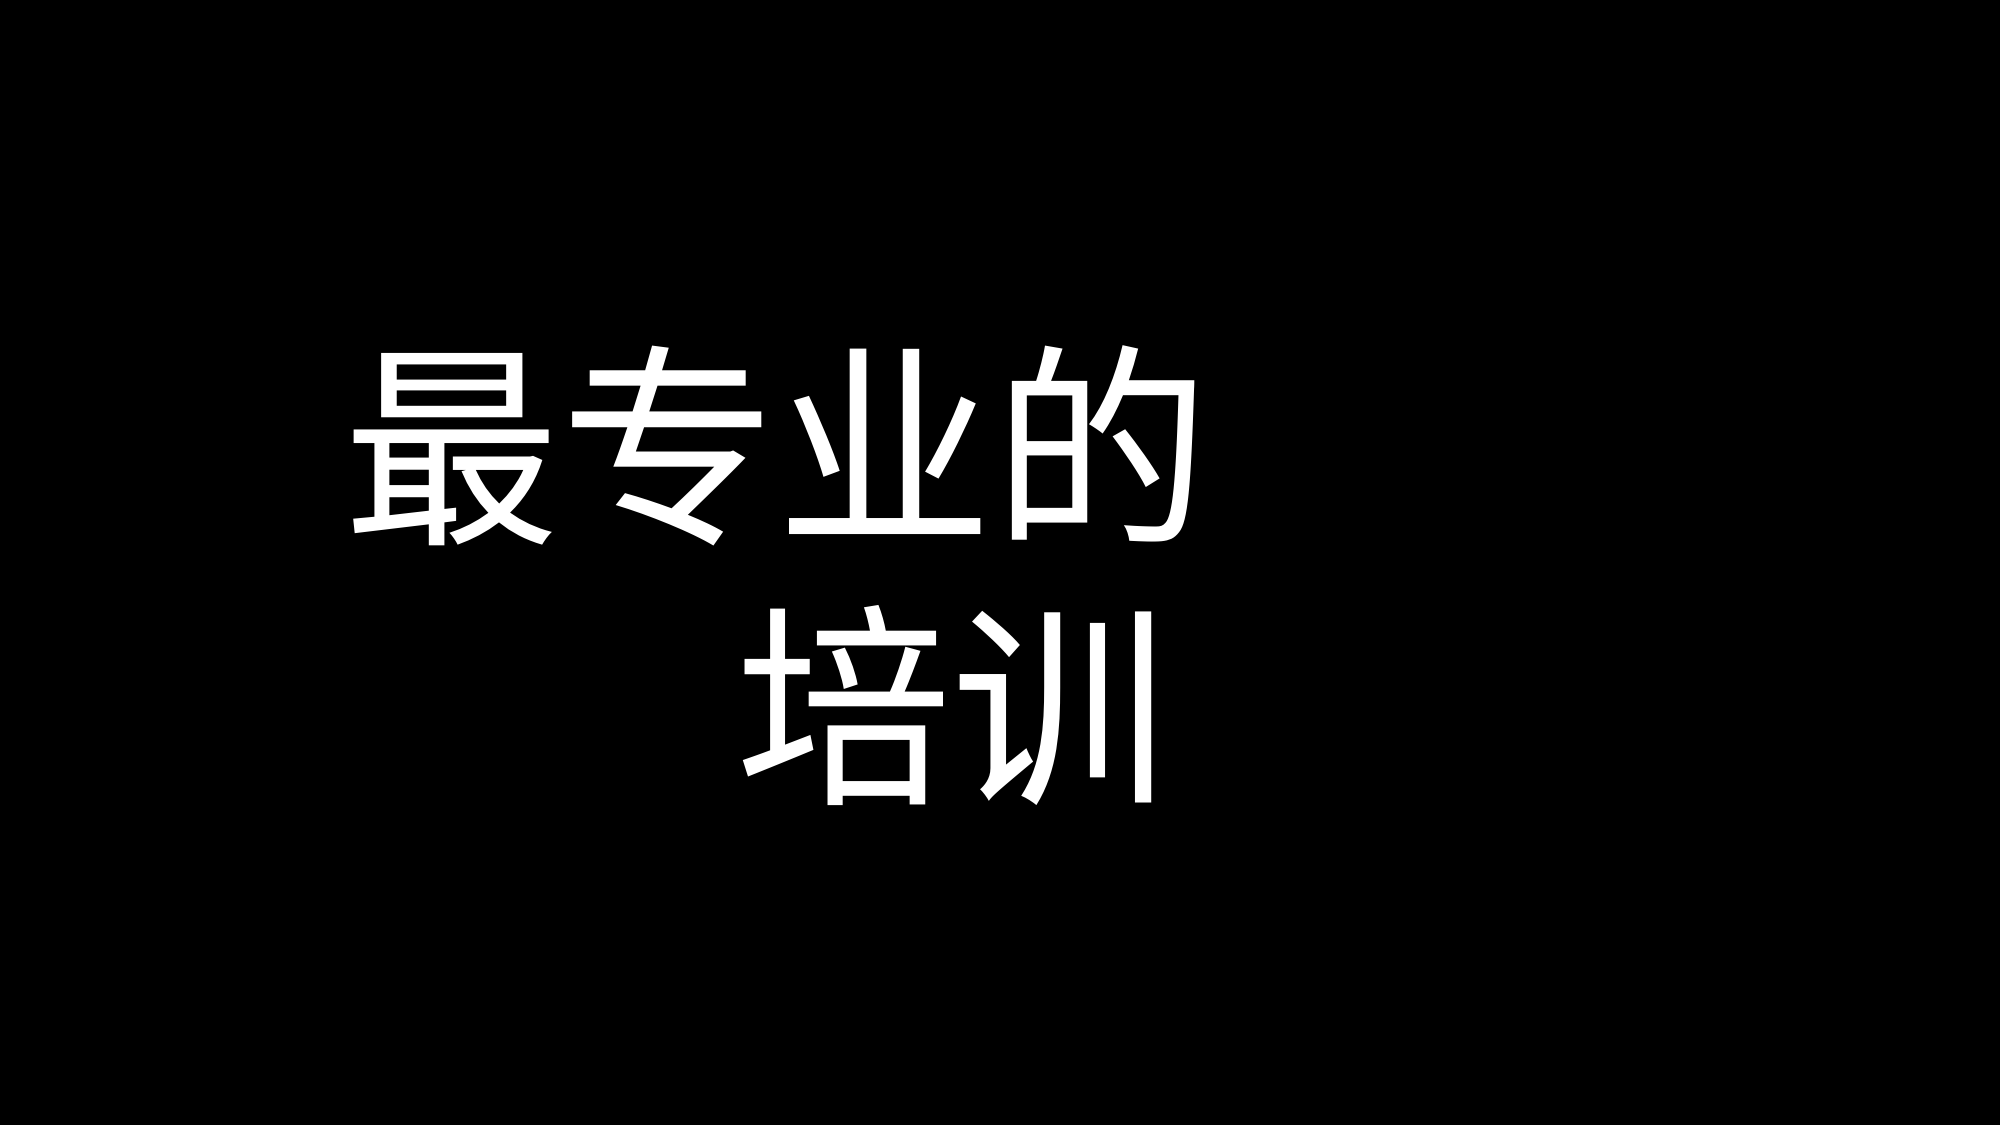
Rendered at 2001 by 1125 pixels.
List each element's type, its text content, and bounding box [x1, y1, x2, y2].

text_box 最专业的 培训 [328, 304, 1671, 840]
